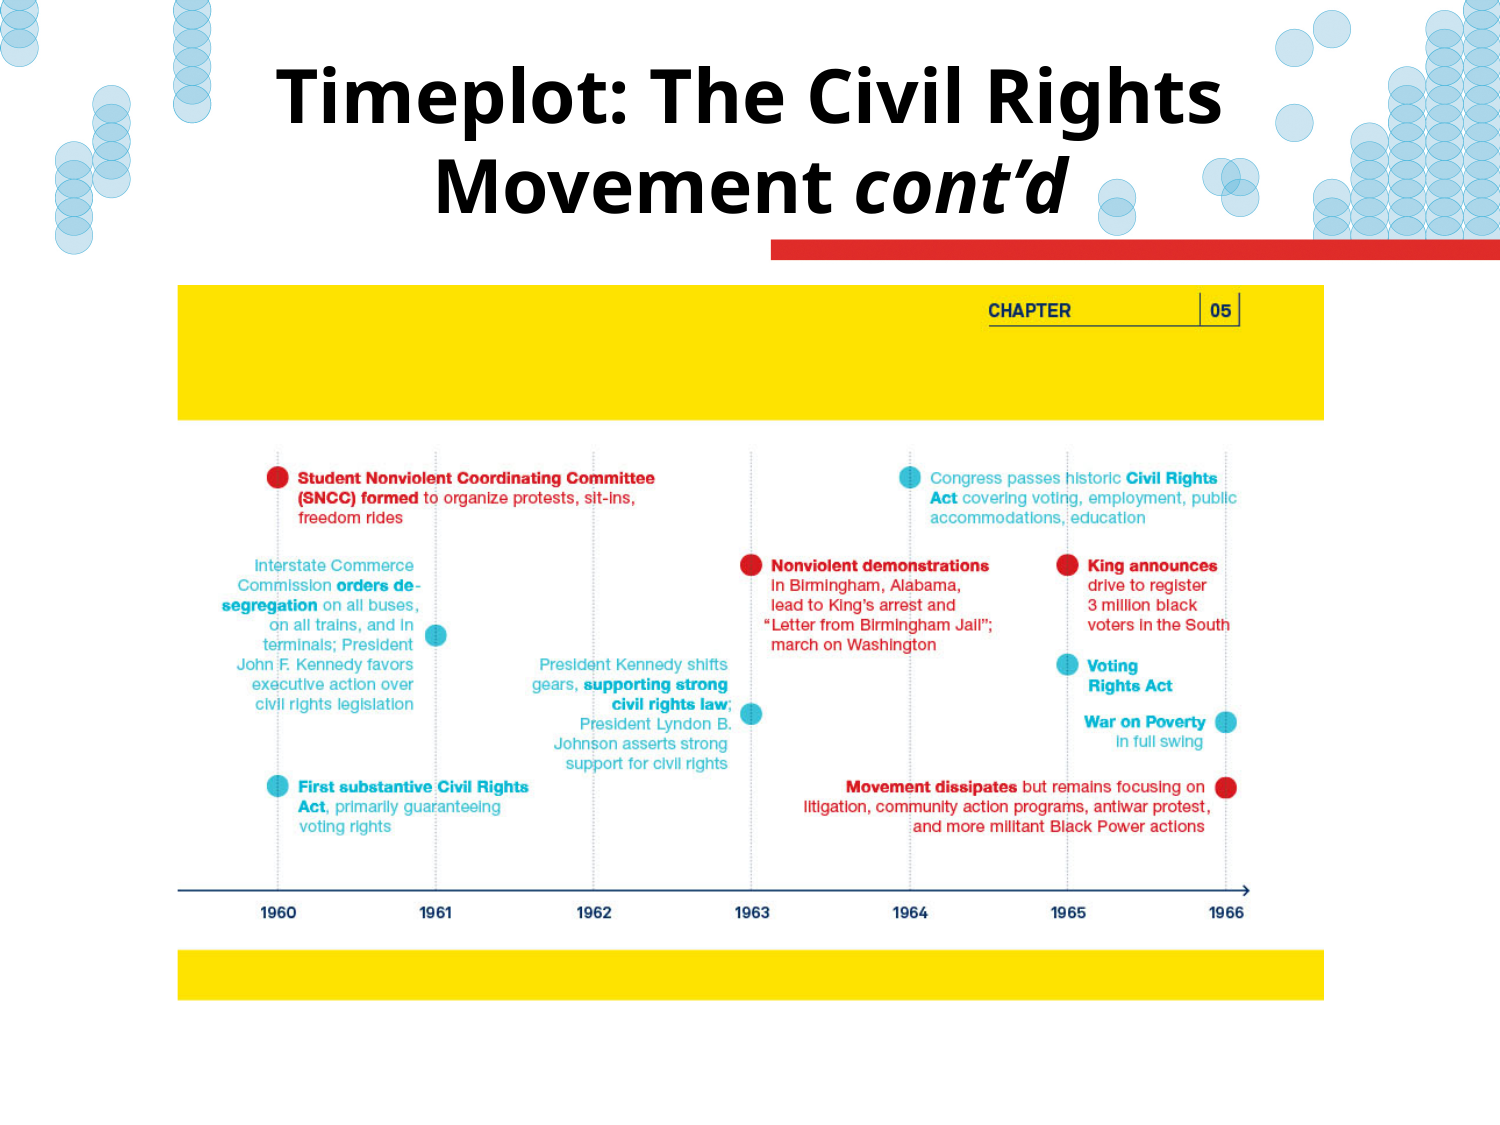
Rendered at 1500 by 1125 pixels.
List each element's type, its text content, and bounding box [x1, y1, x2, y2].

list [177, 284, 1325, 1006]
picture [0, 0, 1500, 1125]
title Timeplot: The Civil Rights Movement cont’d [75, 45, 1425, 233]
